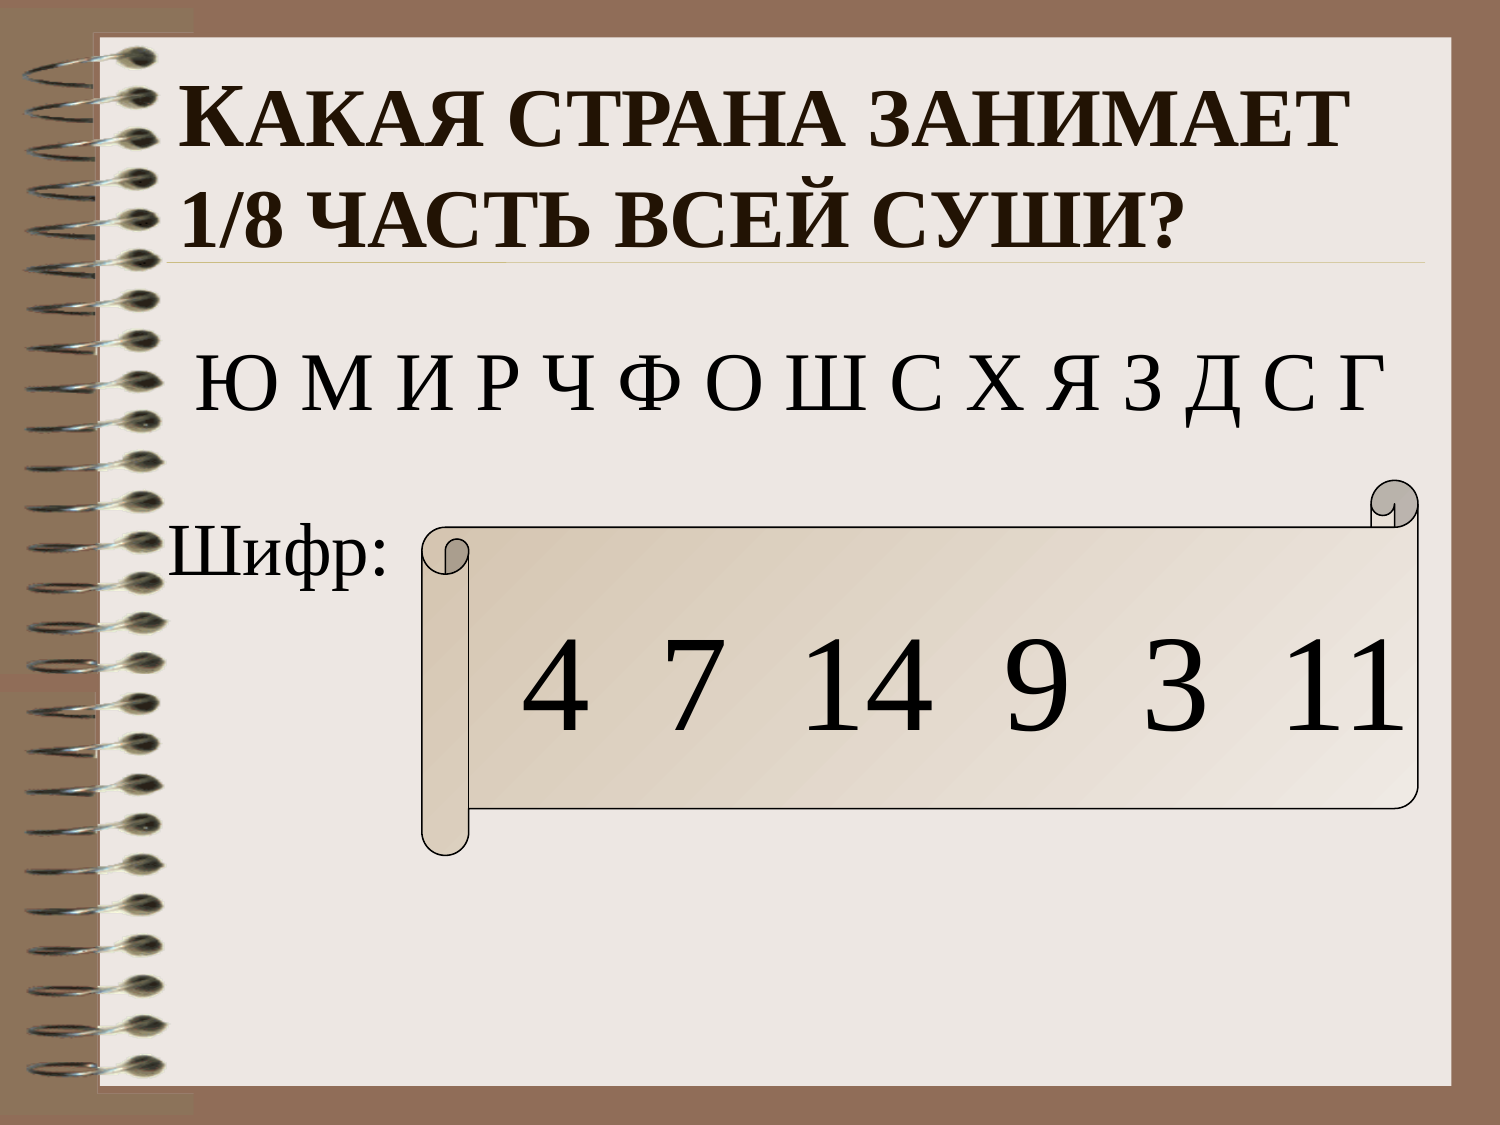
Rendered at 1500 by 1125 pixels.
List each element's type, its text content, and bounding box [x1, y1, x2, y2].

title Какая страна Занимает 1/8 часть всей суши? [163, 46, 1394, 270]
picture [0, 8, 194, 674]
text_box 4 7 14 9 3 11 [503, 585, 1430, 766]
text_box [421, 480, 1418, 856]
picture [0, 692, 194, 1115]
list Ю М И Р Ч Ф О Ш С Х Я З Д С Г Шифр: [152, 280, 1430, 598]
